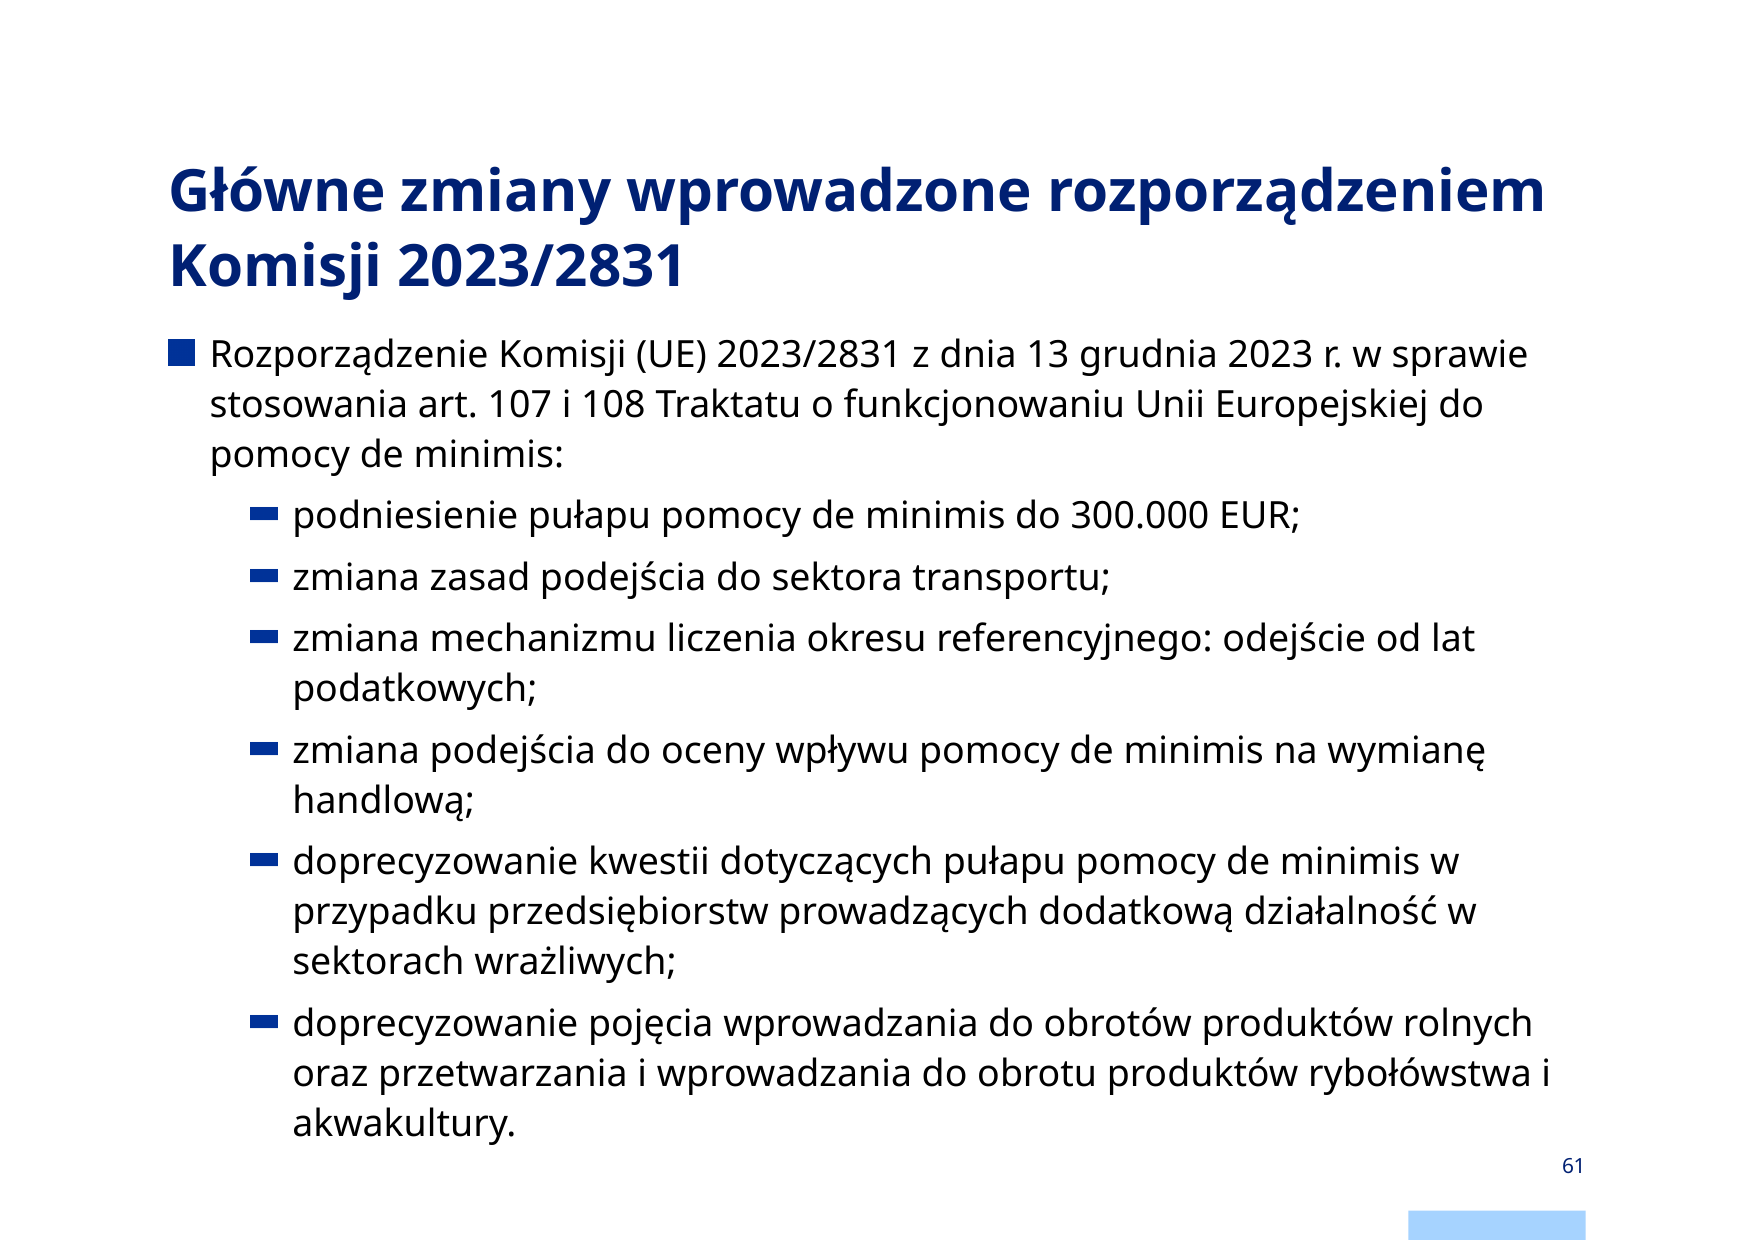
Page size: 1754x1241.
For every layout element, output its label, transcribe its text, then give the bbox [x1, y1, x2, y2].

picture [250, 846, 278, 873]
picture [250, 623, 278, 650]
picture [168, 339, 195, 366]
picture [250, 1008, 278, 1035]
picture [250, 735, 278, 762]
picture [250, 562, 278, 589]
slide_number 61 [1408, 1151, 1586, 1182]
picture [250, 500, 278, 527]
title Główne zmiany wprowadzone rozporządzeniem Komisji 2023/2831 [168, 147, 1586, 324]
list Rozporządzenie Komisji (UE) 2023/2831 z dnia 13 grudnia 2023 r. w sprawie stosowania art. 107 i 108 Traktatu o funkcjonowaniu Unii Europejskiej do pomocy de minimis: podniesienie pułapu pomocy de minimis do 300.000 EUR; zmiana zasad podejścia do sektora transportu; zmiana mechanizmu liczenia okresu referencyjnego: odejście od lat podatkowych; zmiana podejścia do oceny wpływu pomocy de minimis na wymianę handlową; doprecyzowanie kwestii dotyczących pułapu pomocy de minimis w przypadku przedsiębiorstw prowadzących dodatkową działalność w sektorach wrażliwych; doprecyzowanie pojęcia wprowadzania do obrotów produktów rolnych oraz przetwarzania i wprowadzania do obrotu produktów rybołówstwa i akwakultury. [168, 324, 1586, 1211]
